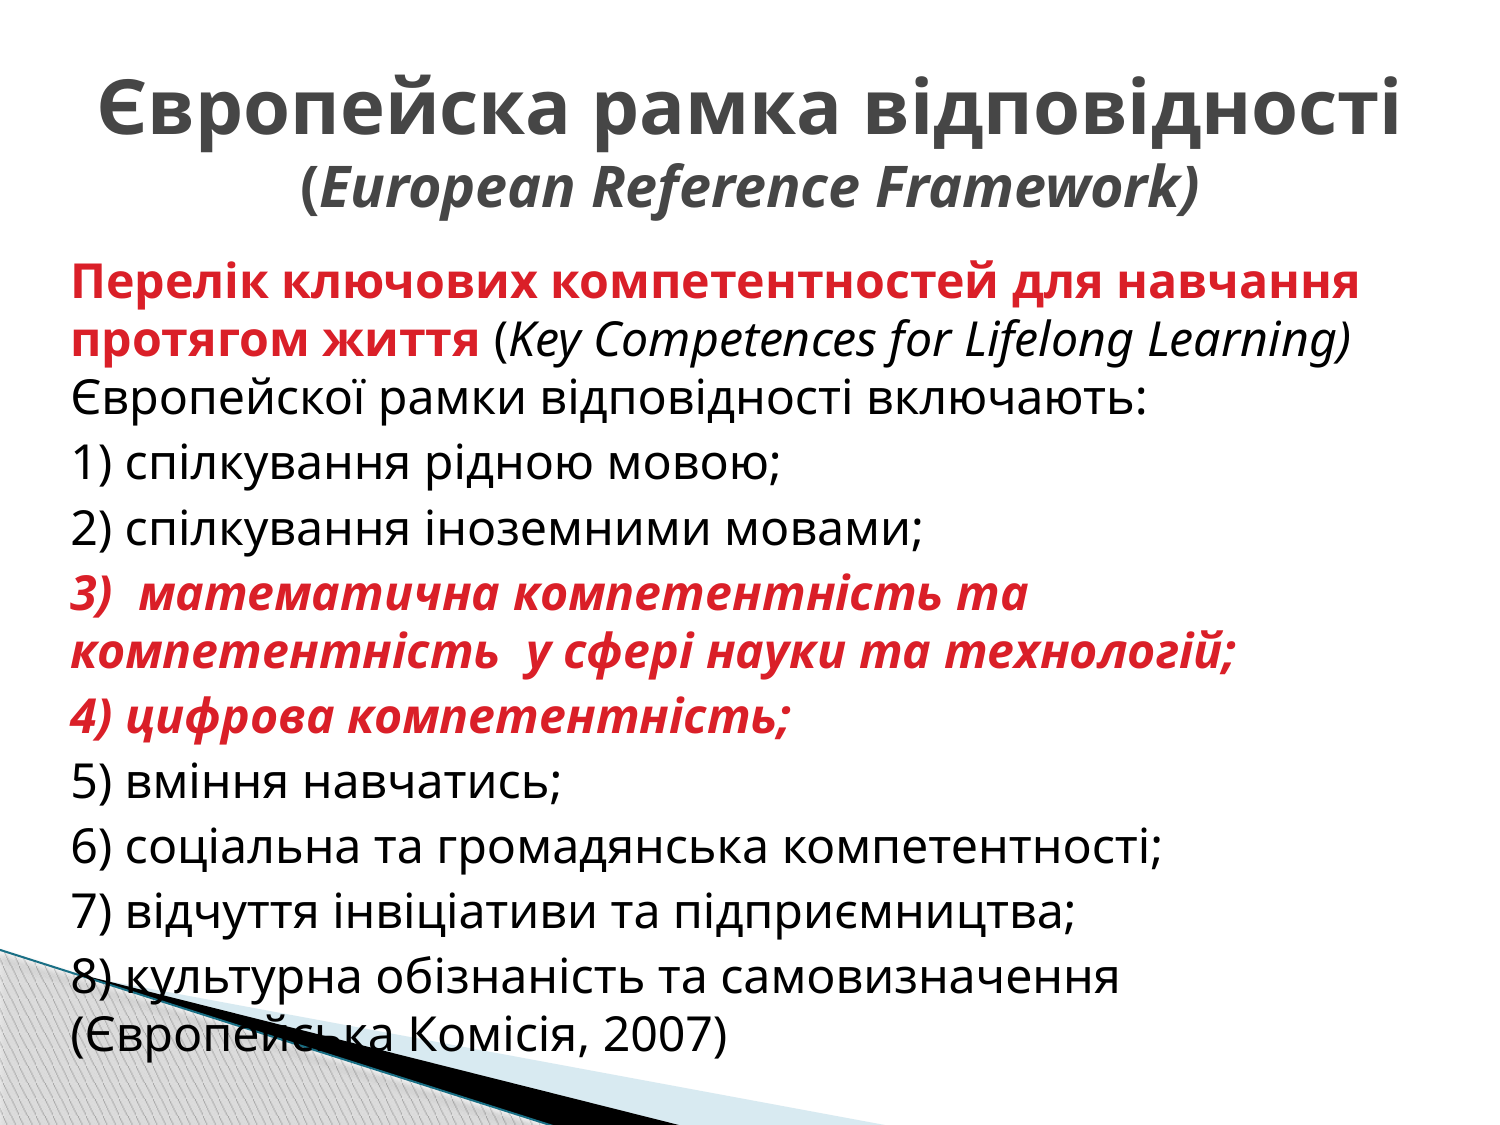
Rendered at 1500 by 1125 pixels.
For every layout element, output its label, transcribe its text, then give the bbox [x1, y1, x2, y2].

title Європейска рамка відповідності (European Reference Framework) [75, 45, 1425, 233]
list Перелік ключових компетентностей для навчання протягом життя (Key Competences for Lifelong Learning) Європейскої рамки відповідності включають: 1) спілкування рідною мовою; 2) спілкування іноземними мовами; 3) математична компетентність та компетентність у сфері науки та технологій; 4) цифрова компетентність; 5) вміння навчатись; 6) соціальна та громадянська компетентності; 7) відчуття інвіціативи та підприємництва; 8) культурна обізнаність та самовизначення (Європейська Комісія, 2007) [0, 243, 1425, 1071]
